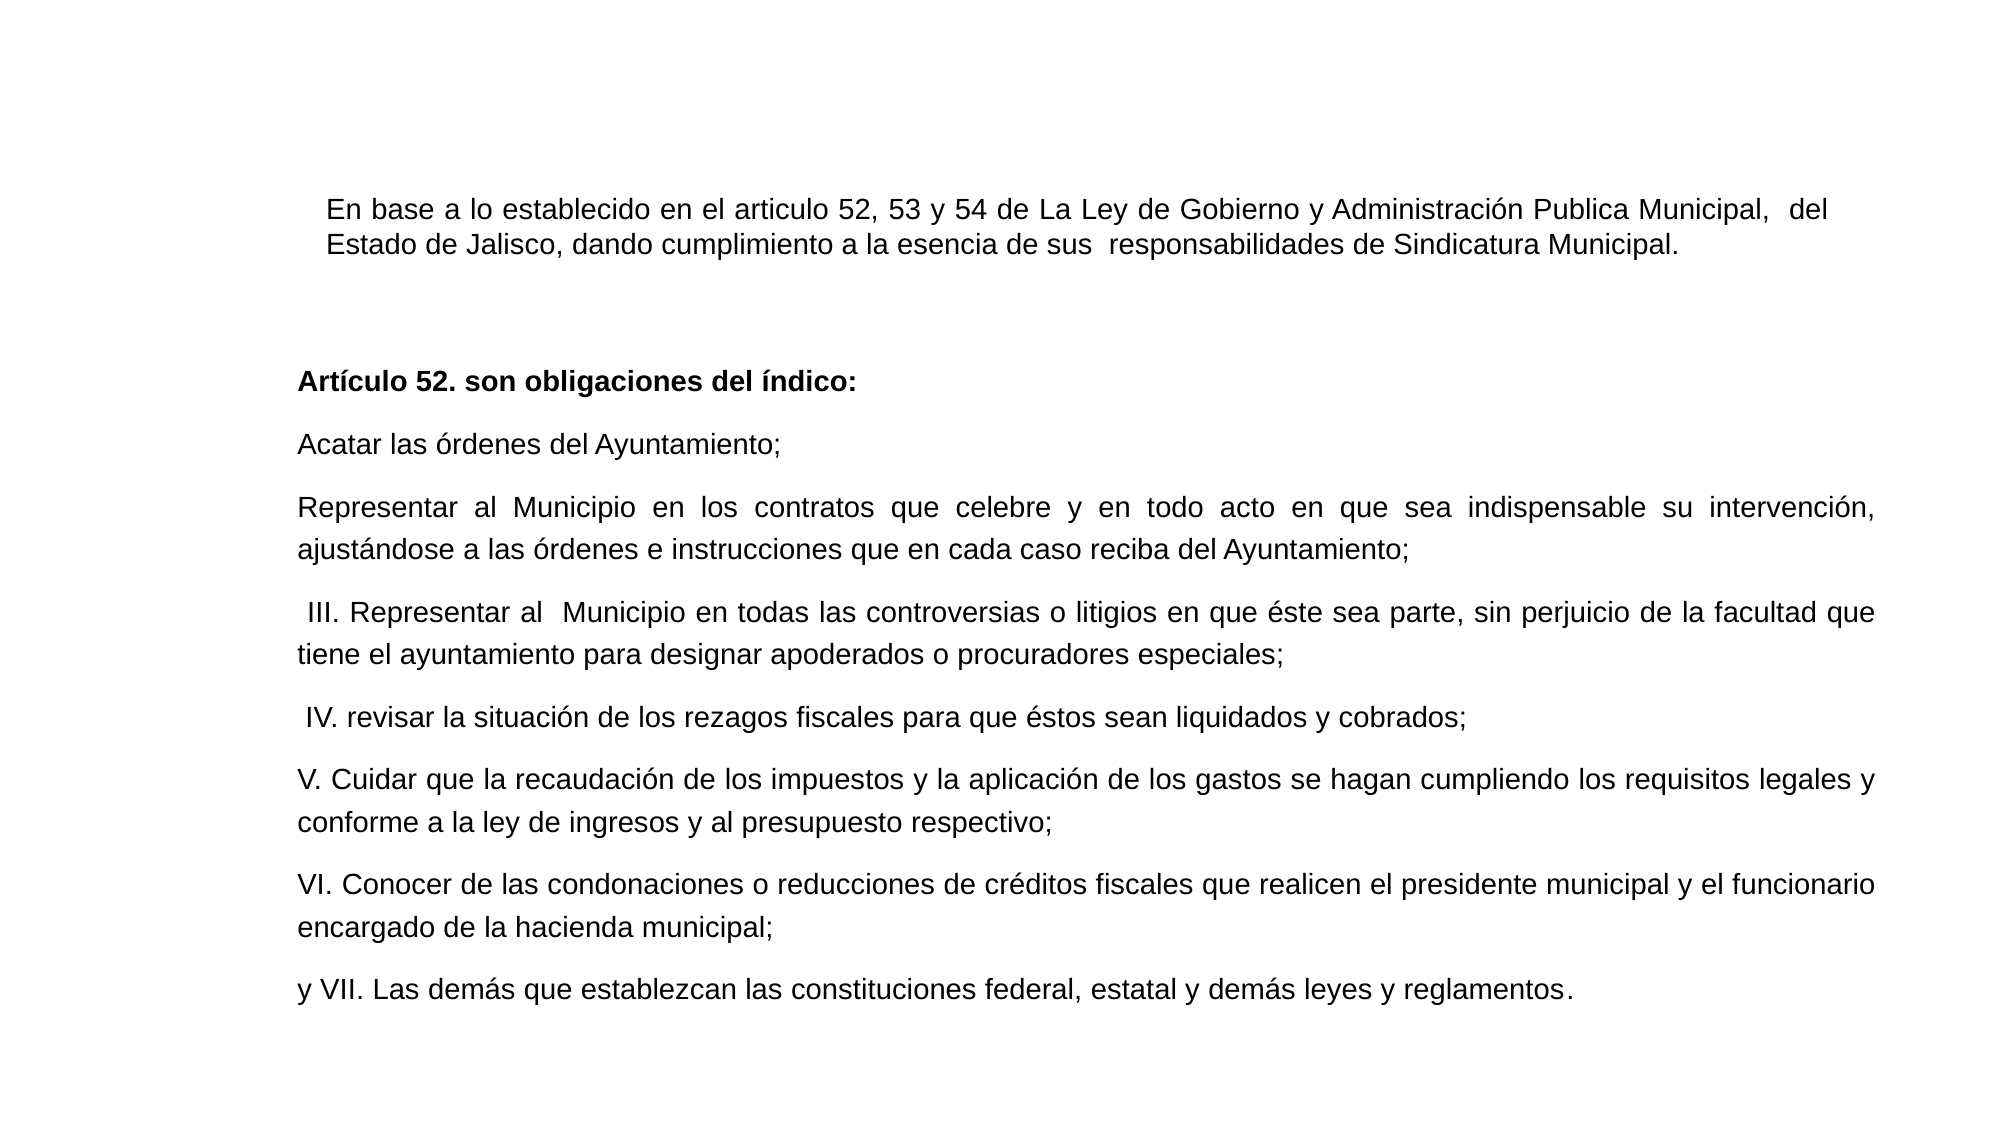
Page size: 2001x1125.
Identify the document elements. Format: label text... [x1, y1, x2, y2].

text_box Artículo 52. son obligaciones del índico: Acatar las órdenes del Ayuntamiento; Representar al Municipio en los contratos que celebre y en todo acto en que sea indispensable su intervención, ajustándose a las órdenes e instrucciones que en cada caso reciba del Ayuntamiento; III. Representar al Municipio en todas las controversias o litigios en que éste sea parte, sin perjuicio de la facultad que tiene el ayuntamiento para designar apoderados o procuradores especiales; IV. revisar la situación de los rezagos fiscales para que éstos sean liquidados y cobrados; V. Cuidar que la recaudación de los impuestos y la aplicación de los gastos se hagan cumpliendo los requisitos legales y conforme a la ley de ingresos y al presupuesto respectivo; VI. Conocer de las condonaciones o reducciones de créditos fiscales que realicen el presidente municipal y el funcionario encargado de la hacienda municipal; y VII. Las demás que establezcan las constituciones federal, estatal y demás leyes y reglamentos. [282, 340, 1893, 1125]
text_box En base a lo establecido en el articulo 52, 53 y 54 de La Ley de Gobierno y Administración Publica Municipal, del Estado de Jalisco, dando cumplimiento a la esencia de sus responsabilidades de Sindicatura Municipal. [311, 183, 1846, 268]
